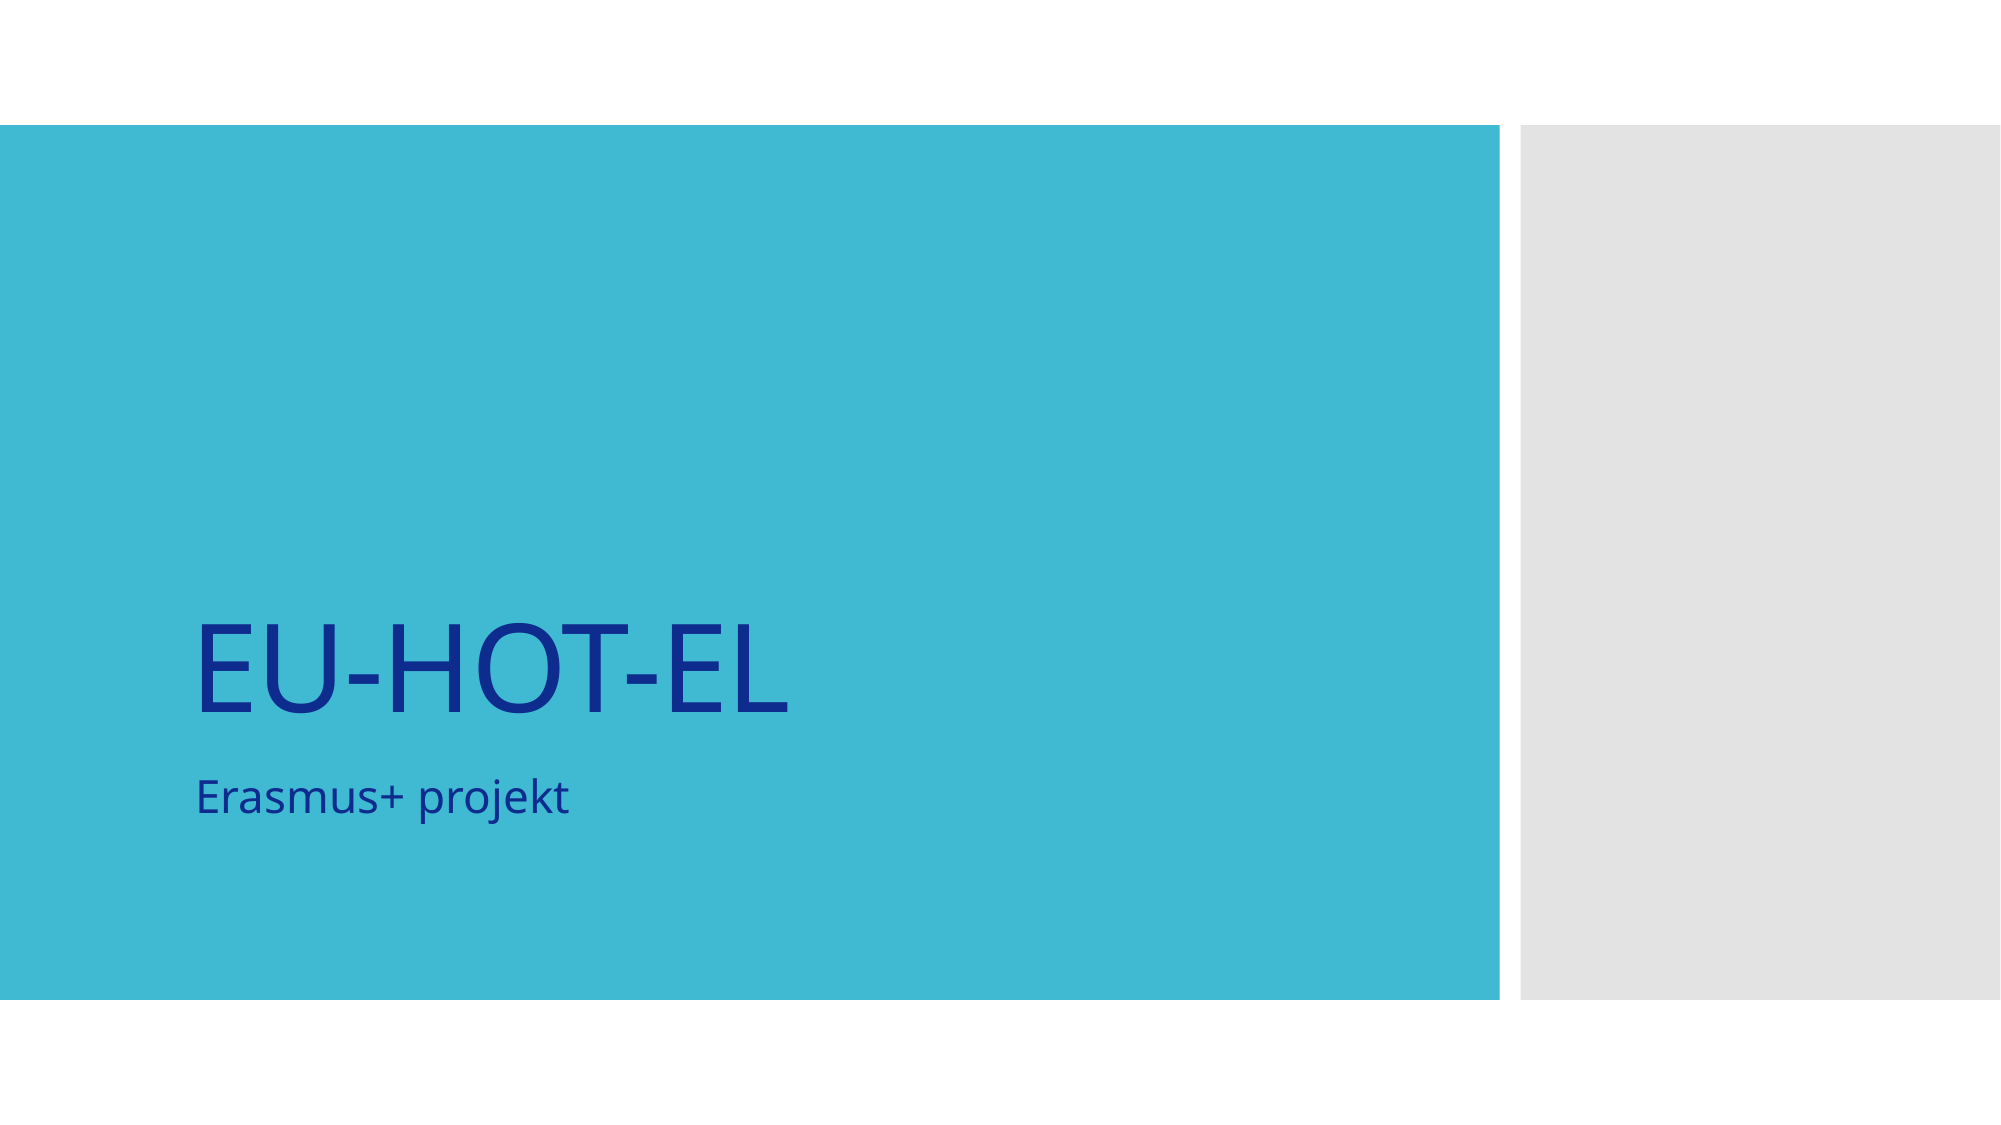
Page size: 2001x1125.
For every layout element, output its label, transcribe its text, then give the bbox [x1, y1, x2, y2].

title EU-HOT-EL [175, 213, 1376, 747]
subtitle Erasmus+ projekt [180, 766, 1381, 917]
